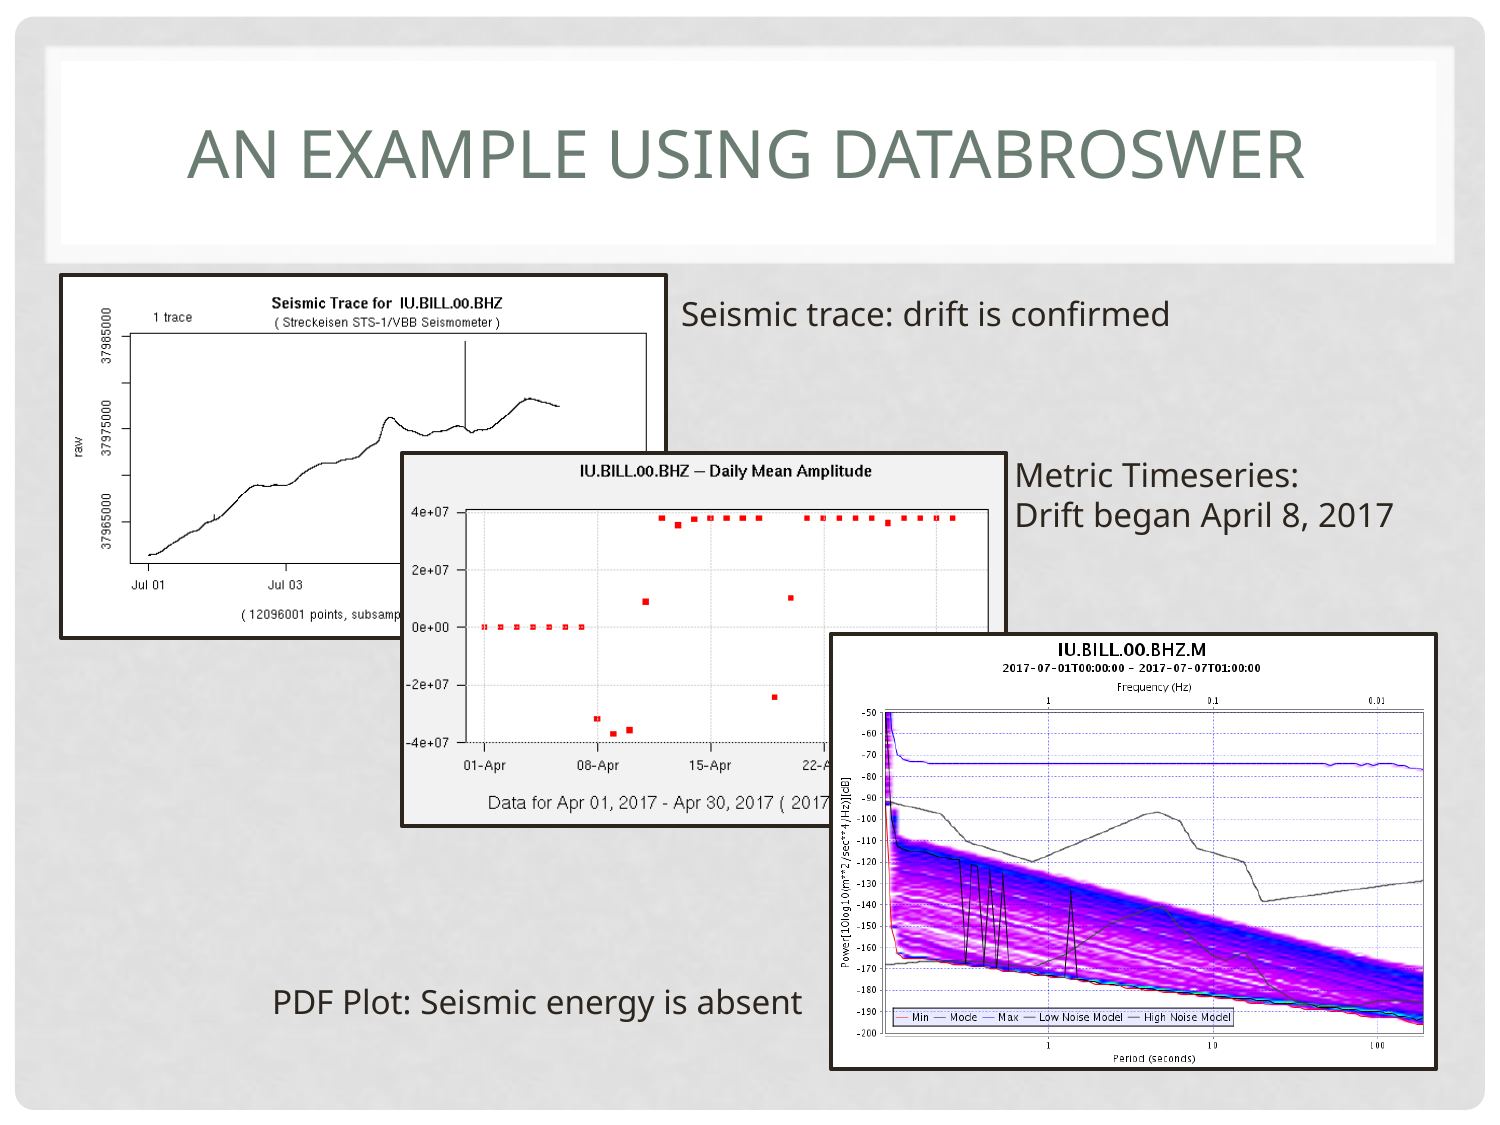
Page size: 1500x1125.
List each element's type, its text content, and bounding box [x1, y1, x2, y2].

title An example using databroswer [69, 66, 1425, 238]
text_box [62, 276, 1434, 1068]
